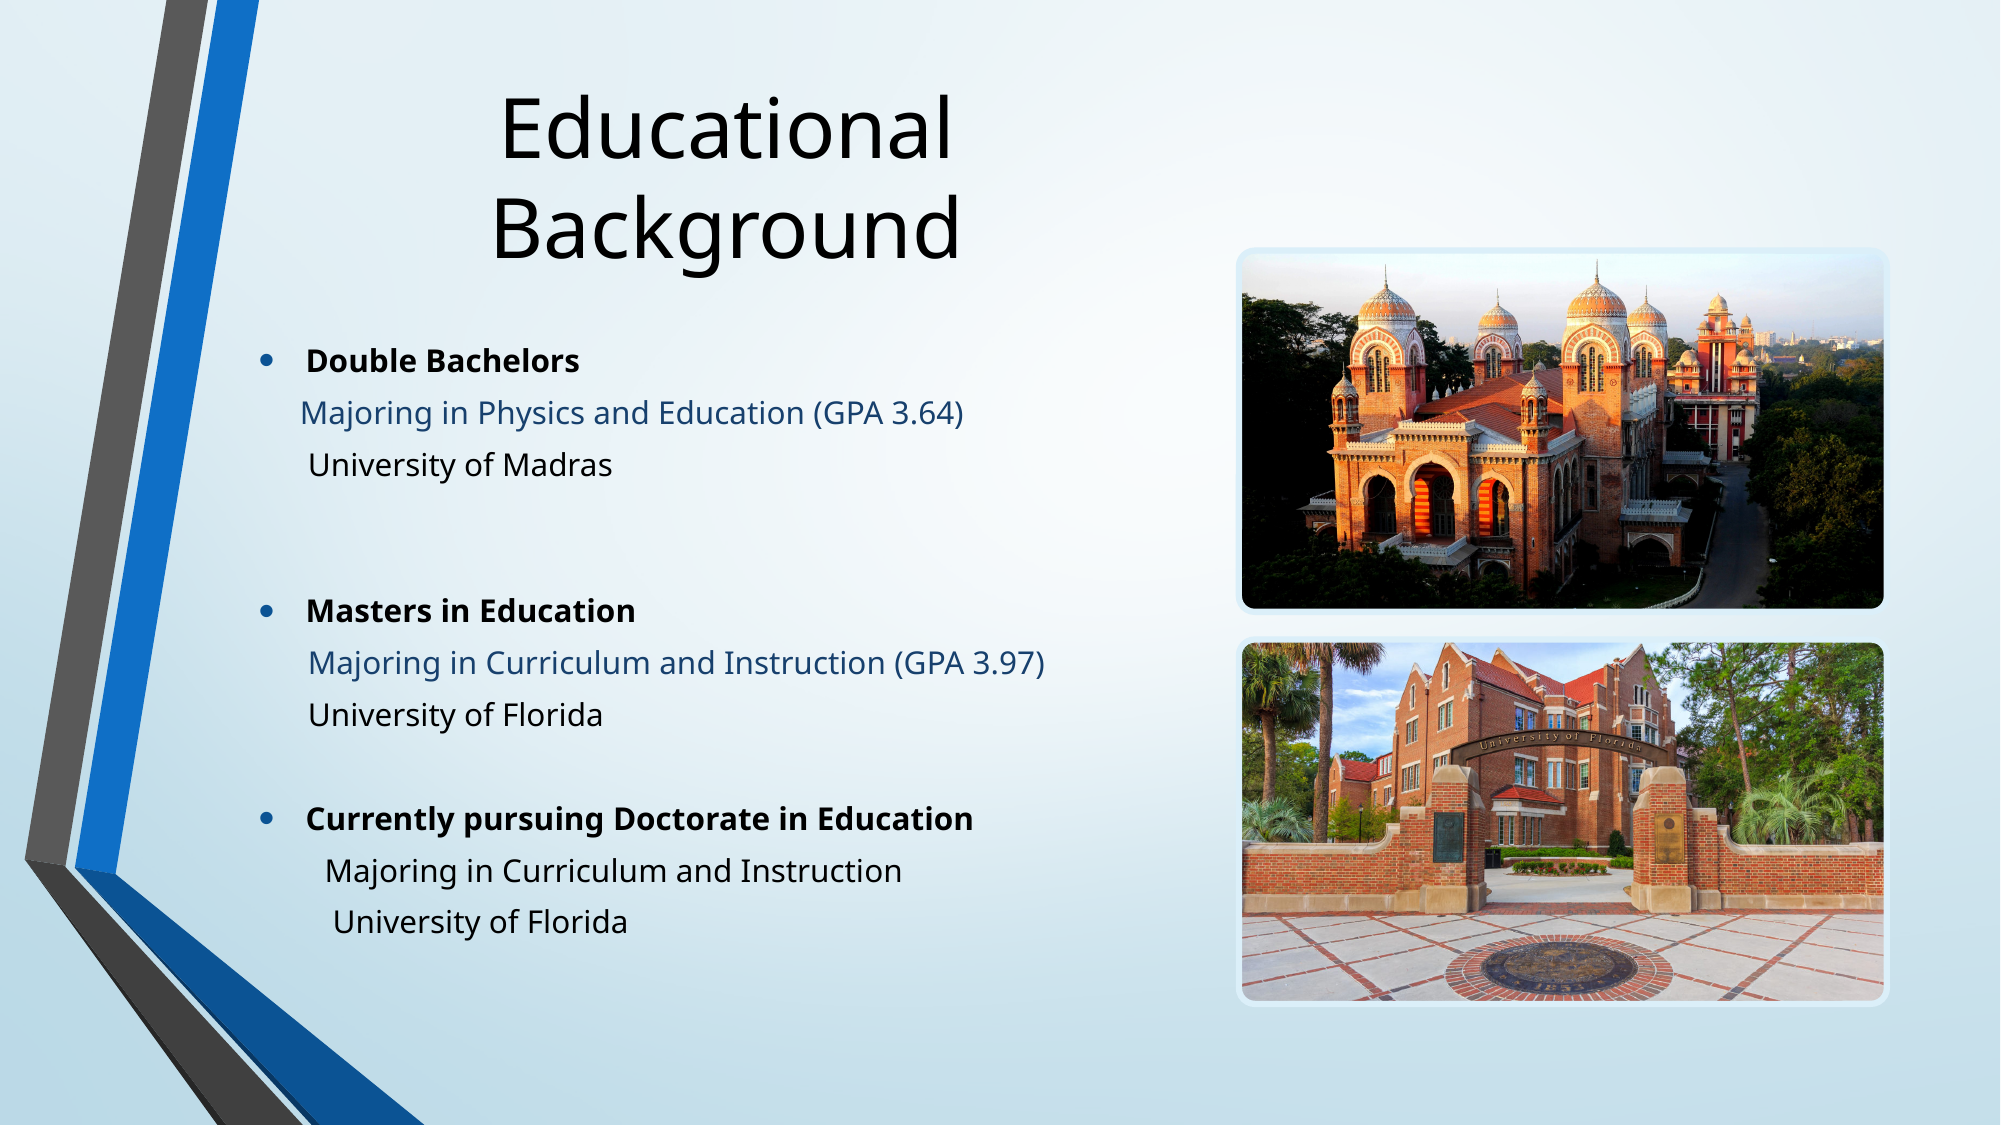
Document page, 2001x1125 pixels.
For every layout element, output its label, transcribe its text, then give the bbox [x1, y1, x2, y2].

picture [1238, 639, 1888, 1005]
picture [1238, 250, 1888, 613]
title Educational Background [255, 31, 1199, 319]
list Double Bachelors Majoring in Physics and Education (GPA 3.64) University of Madras Masters in Education Majoring in Curriculum and Instruction (GPA 3.97) University of Florida Currently pursuing Doctorate in Education Majoring in Curriculum and Instruction University of Florida [243, 333, 1187, 954]
